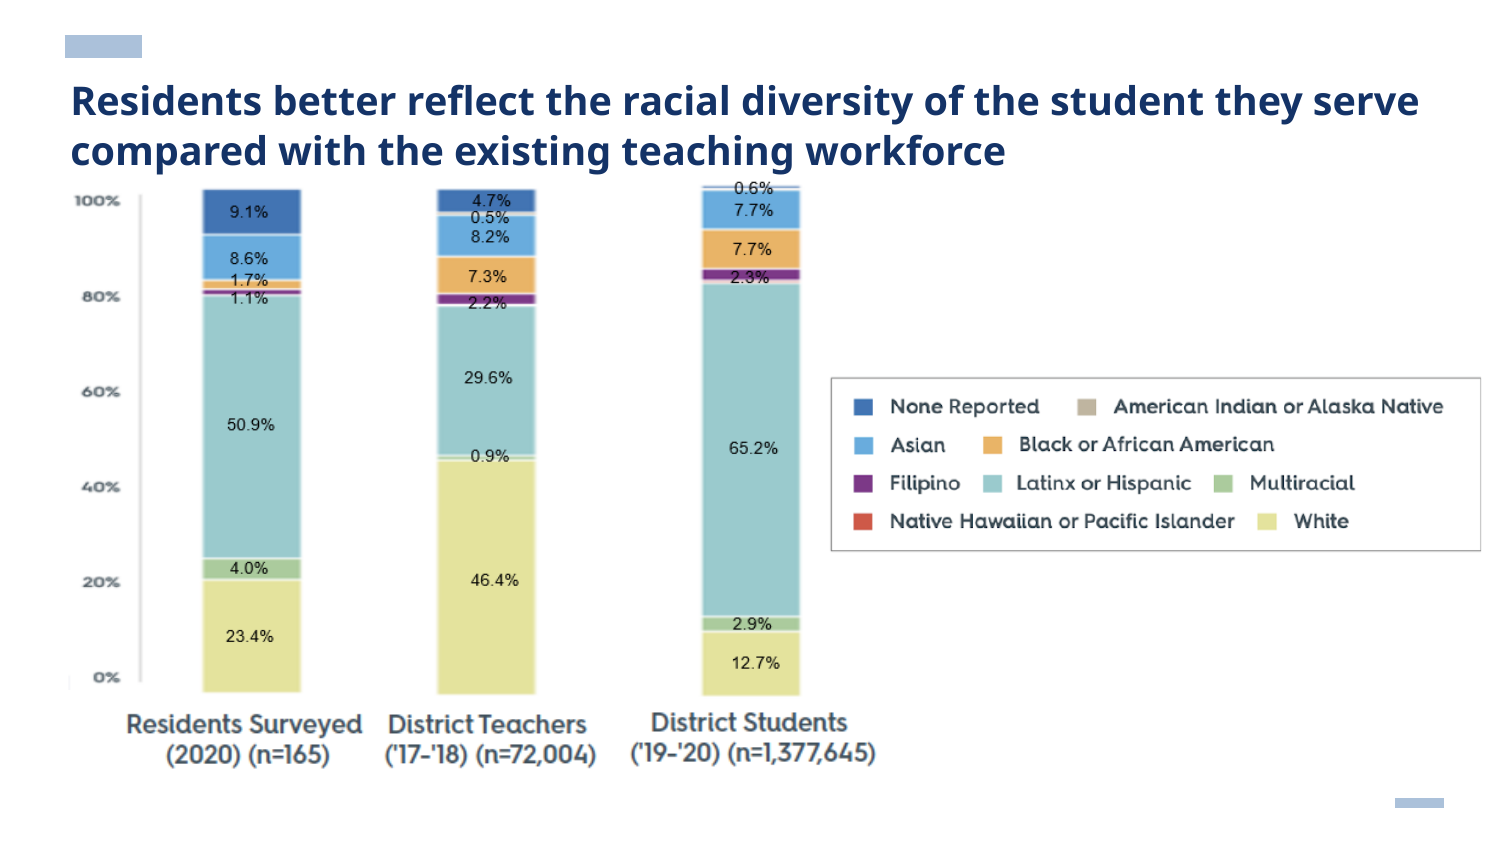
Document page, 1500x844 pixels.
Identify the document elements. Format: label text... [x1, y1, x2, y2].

picture [689, 177, 815, 703]
picture [191, 177, 330, 703]
picture [423, 175, 577, 710]
title Residents better reflect the racial diversity of the student they serve compared with the existing teaching workforce [64, 71, 1438, 169]
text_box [67, 187, 881, 814]
picture [825, 373, 1488, 556]
